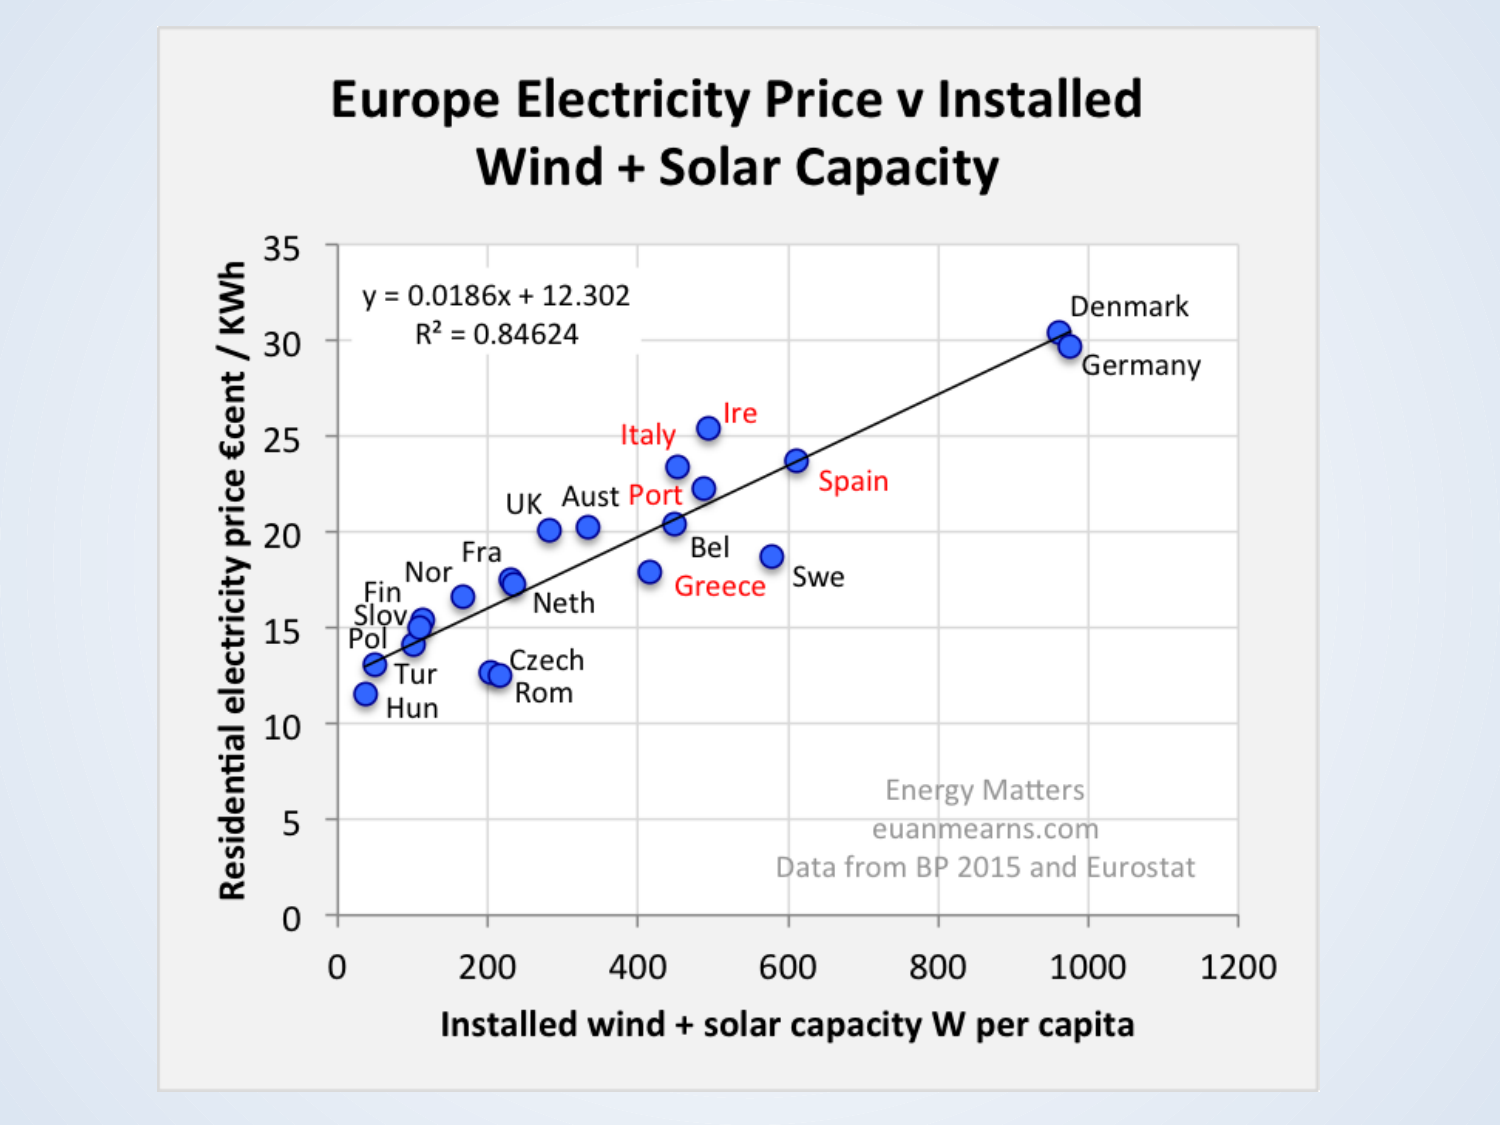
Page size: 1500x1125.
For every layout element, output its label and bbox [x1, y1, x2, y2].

list [157, 25, 1321, 1092]
